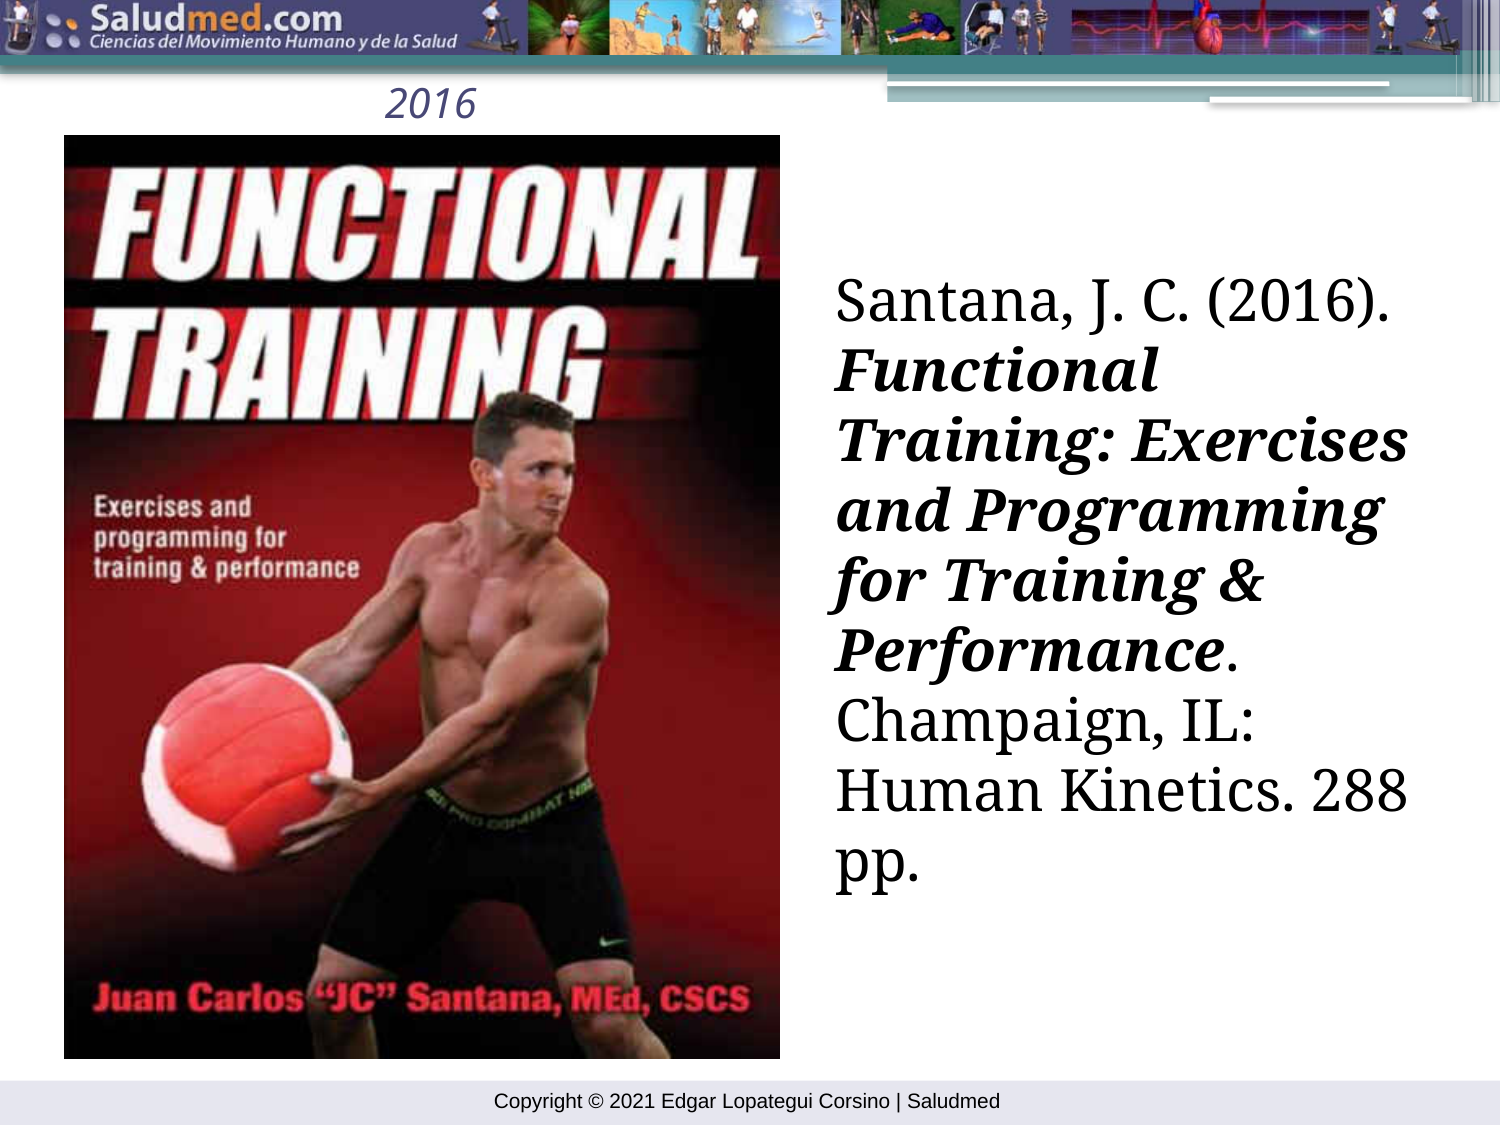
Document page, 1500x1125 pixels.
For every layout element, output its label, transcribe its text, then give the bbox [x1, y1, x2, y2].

text_box 2016 [359, 78, 502, 126]
text_box Santana, J. C. (2016). Functional Training: Exercises and Programming for Training & Performance. Champaign, IL: Human Kinetics. 288 pp. [820, 255, 1459, 917]
picture [64, 135, 780, 1059]
picture [0, 0, 1460, 55]
